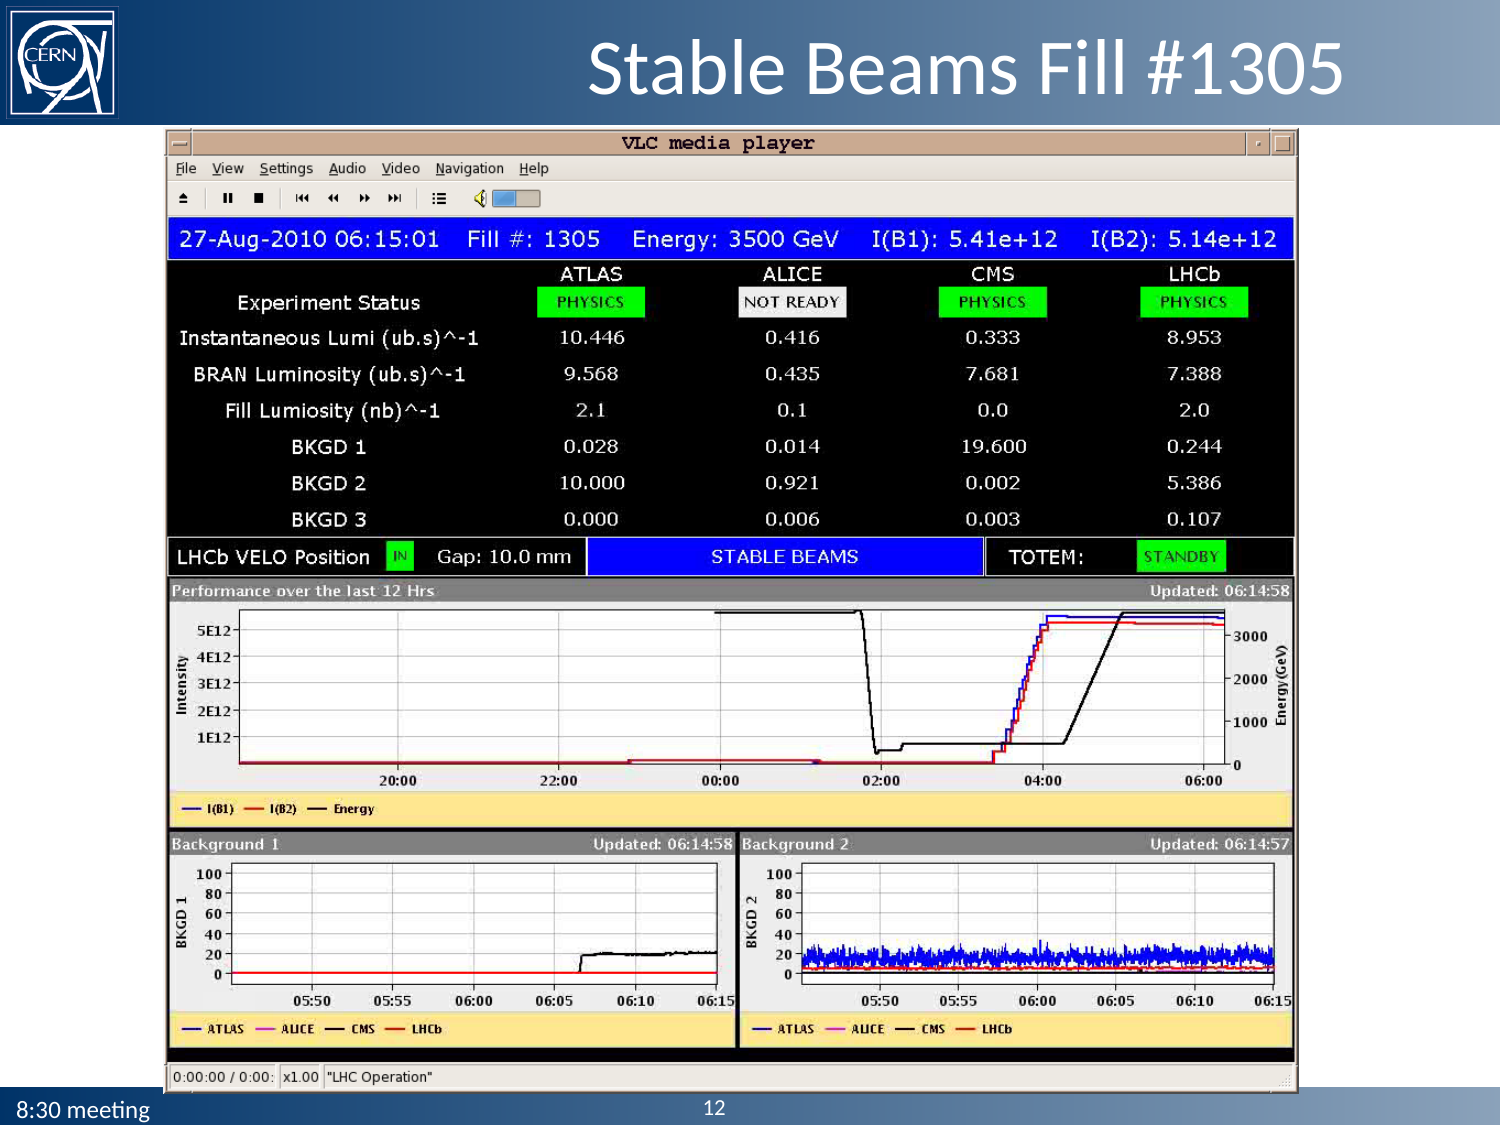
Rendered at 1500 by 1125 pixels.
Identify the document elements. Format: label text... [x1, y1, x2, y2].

picture [6, 6, 119, 119]
footer 8:30 meeting [0, 1093, 597, 1125]
title Stable Beams Fill #1305 [124, 0, 1363, 126]
picture [162, 127, 1299, 1094]
slide_number 12 [687, 1102, 876, 1125]
